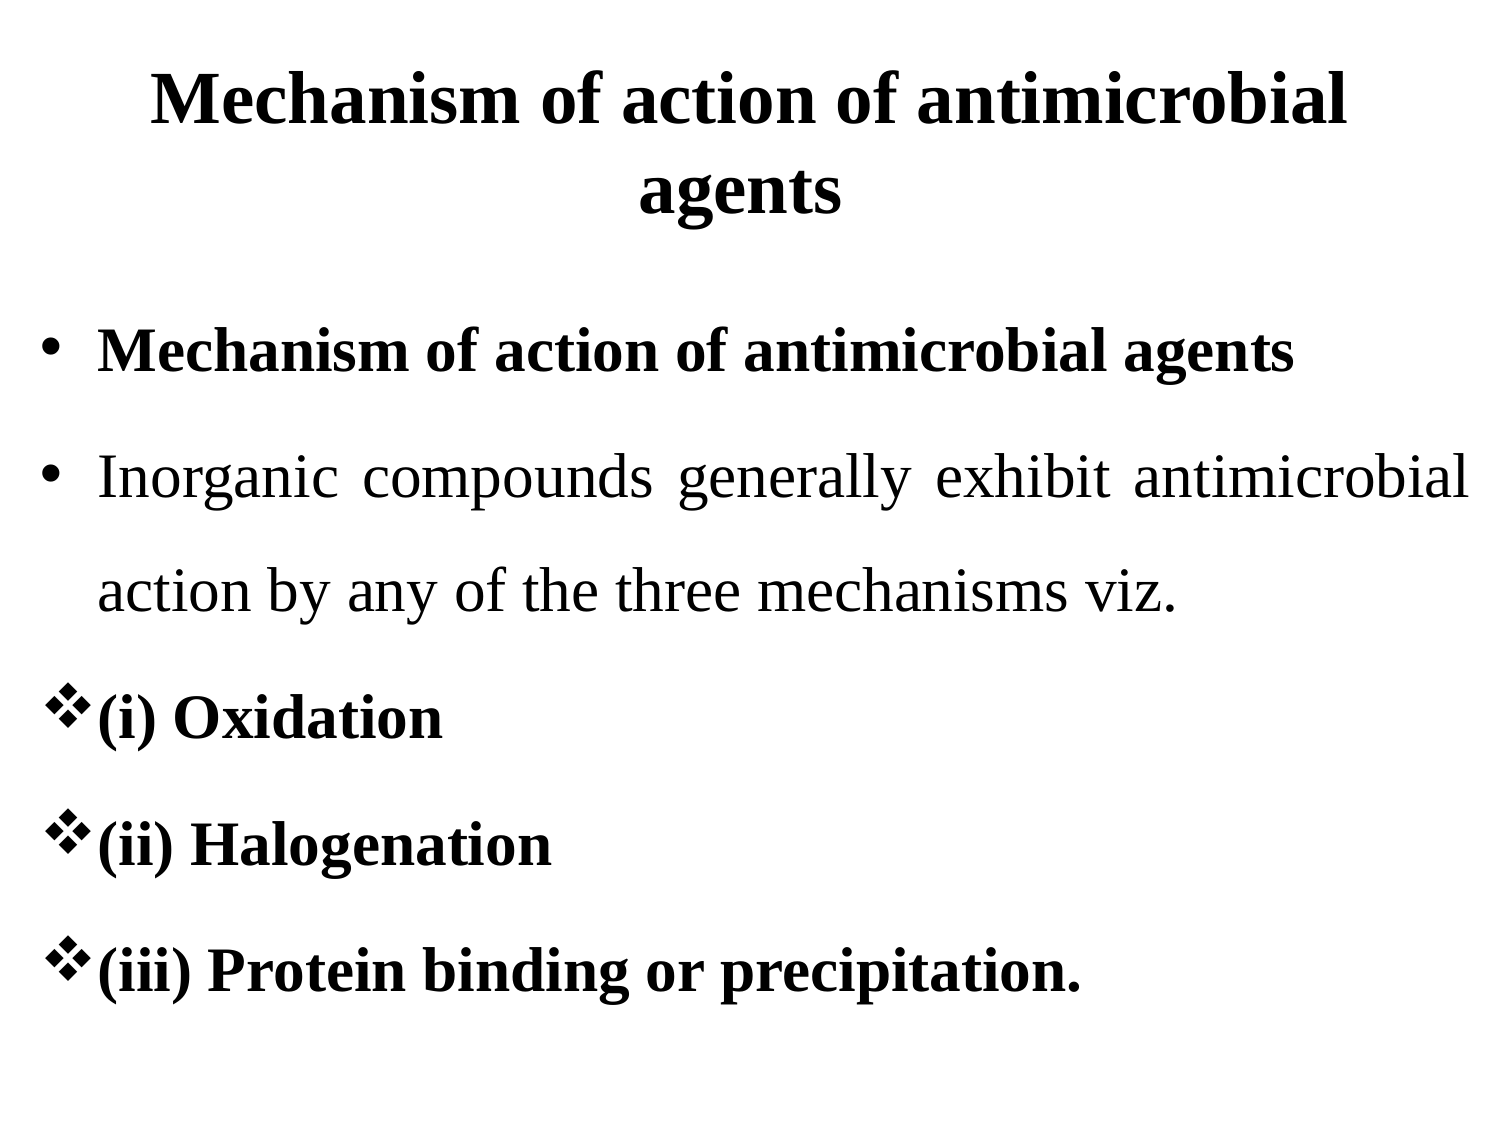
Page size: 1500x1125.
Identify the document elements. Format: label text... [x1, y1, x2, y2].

list Mechanism of action of antimicrobial agents Inorganic compounds generally exhibit antimicrobial action by any of the three mechanisms viz. (i) Oxidation (ii) Halogenation (iii) Protein binding or precipitation. [24, 262, 1488, 1100]
title Mechanism of action of antimicrobial agents [75, 45, 1425, 233]
